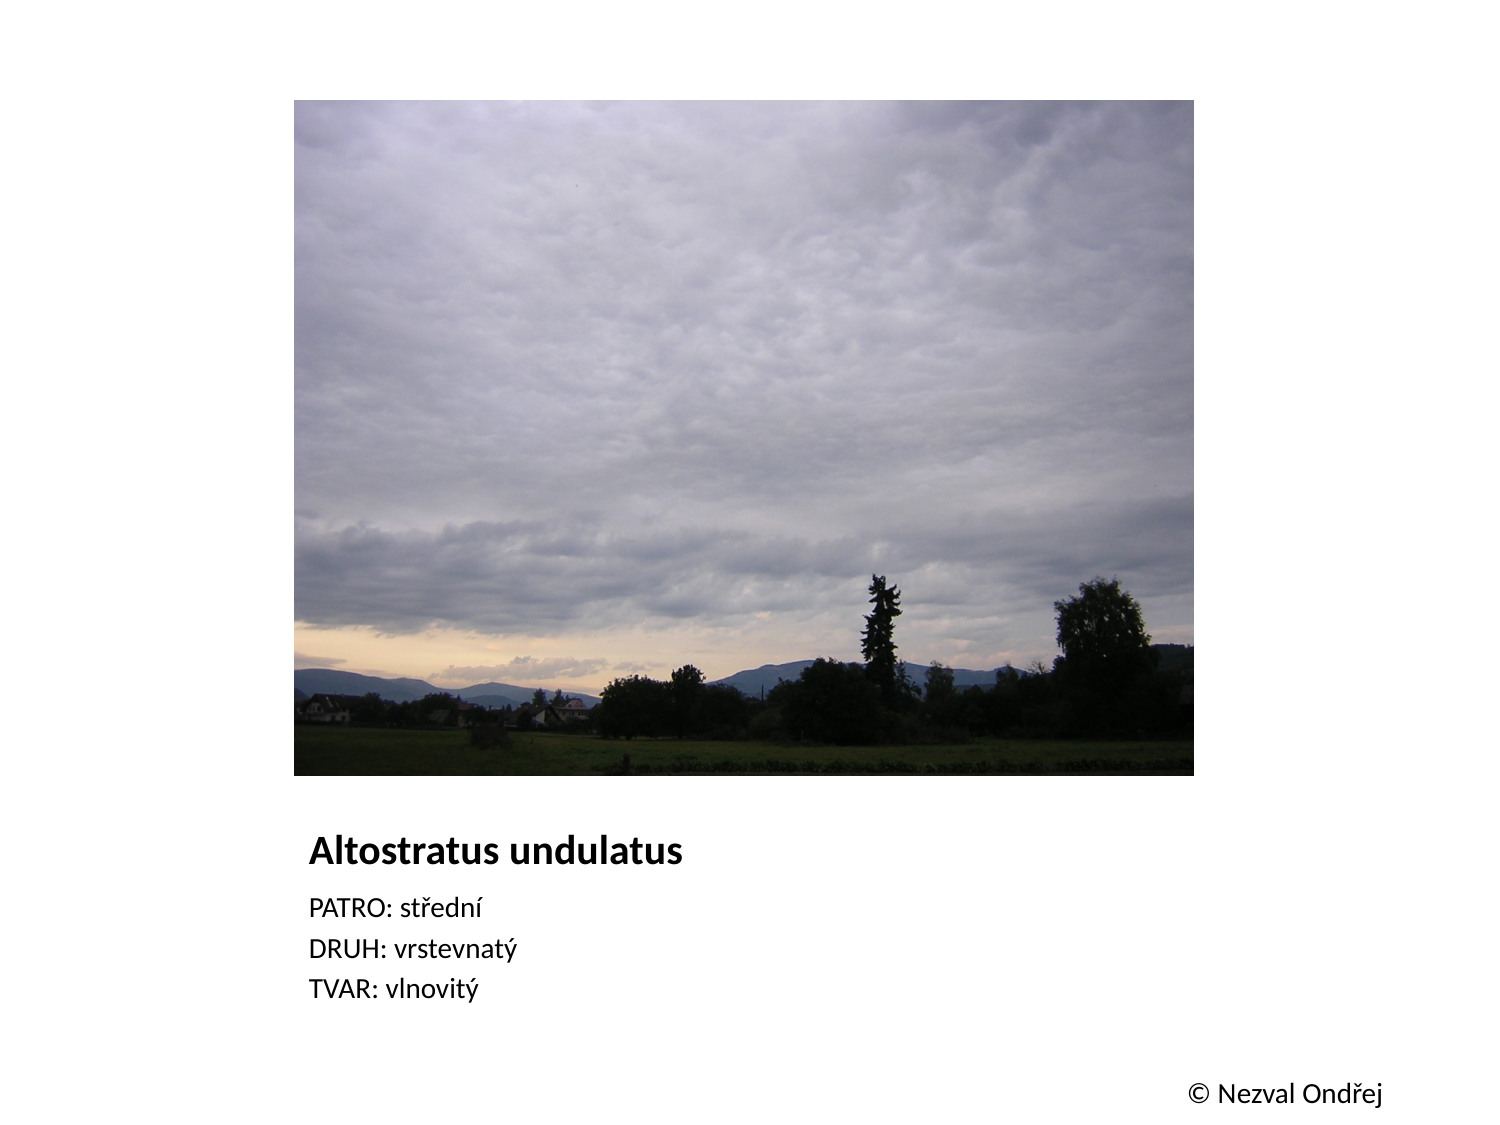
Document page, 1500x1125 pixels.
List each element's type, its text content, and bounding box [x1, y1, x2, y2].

list PATRO: střední DRUH: vrstevnatý TVAR: vlnovitý [294, 880, 1194, 1013]
picture [293, 100, 1195, 776]
title Altostratus undulatus [294, 787, 1194, 880]
text_box © Nezval Ondřej [1171, 1066, 1500, 1125]
